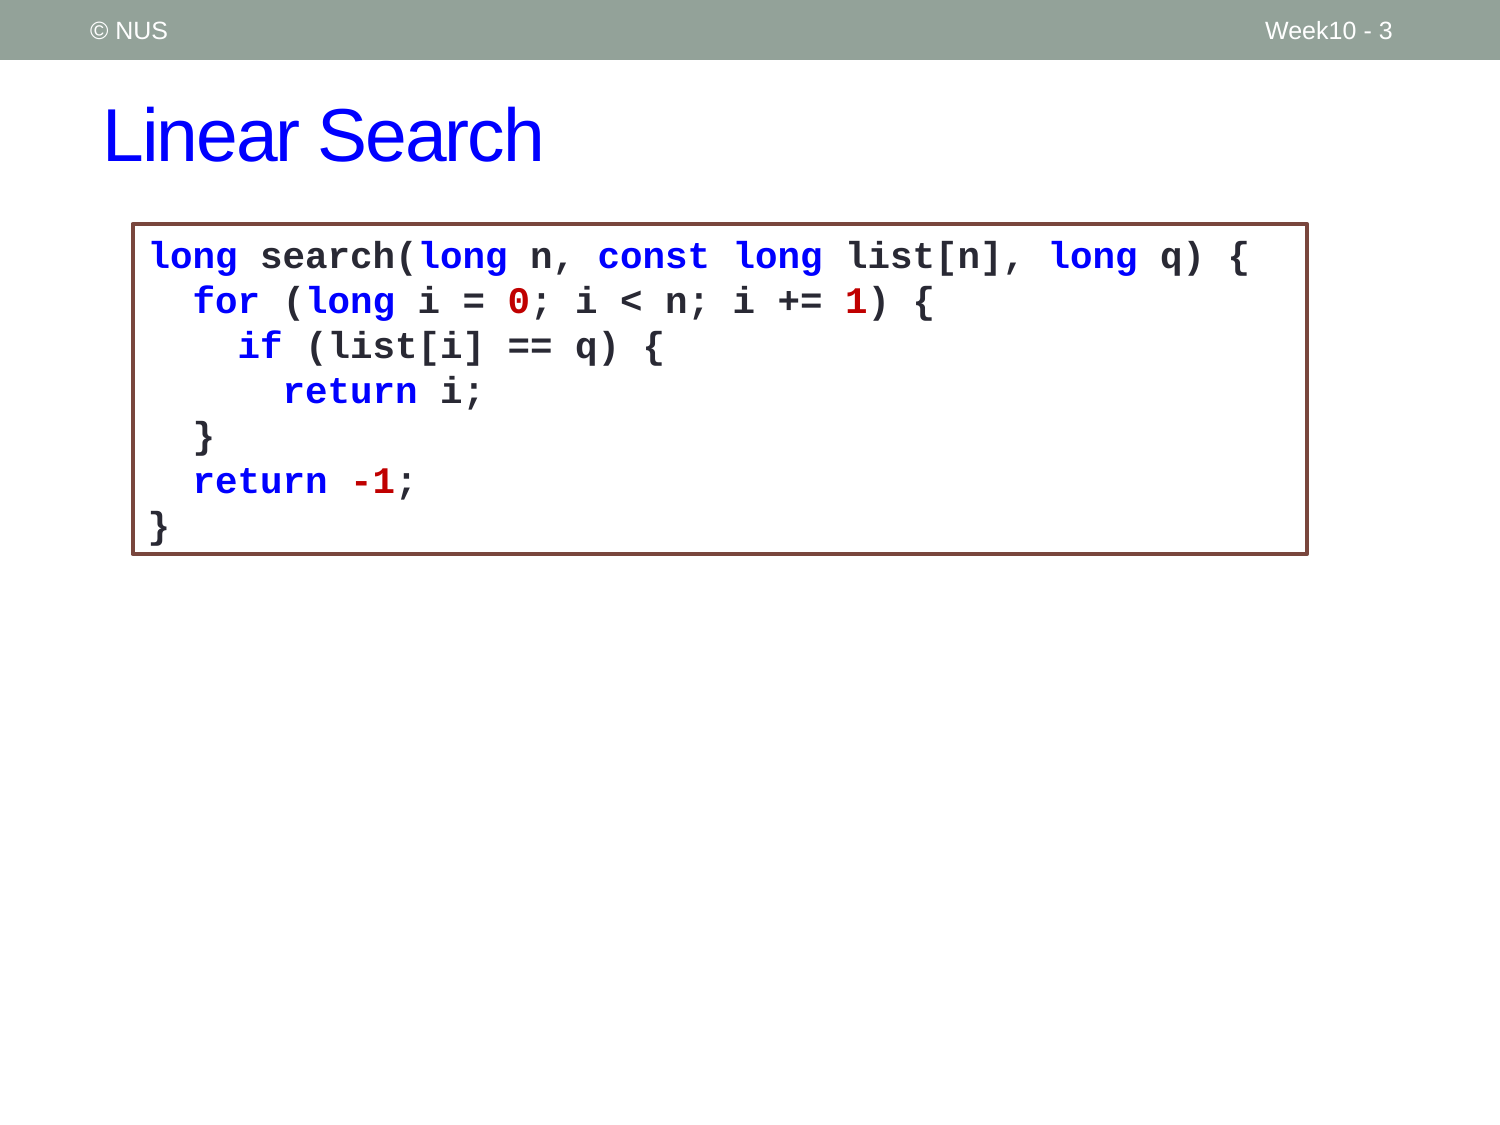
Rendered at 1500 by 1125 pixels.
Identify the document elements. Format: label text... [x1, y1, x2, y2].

text_box long search(long n, const long list[n], long q) { for (long i = 0; i < n; i += 1) { if (list[i] == q) { return i; } return -1; } [131, 222, 1309, 556]
title Linear Search [87, 62, 1463, 200]
slide_number Week10 - 3 [1250, 3, 1425, 57]
slide_number © NUS [75, 3, 550, 57]
